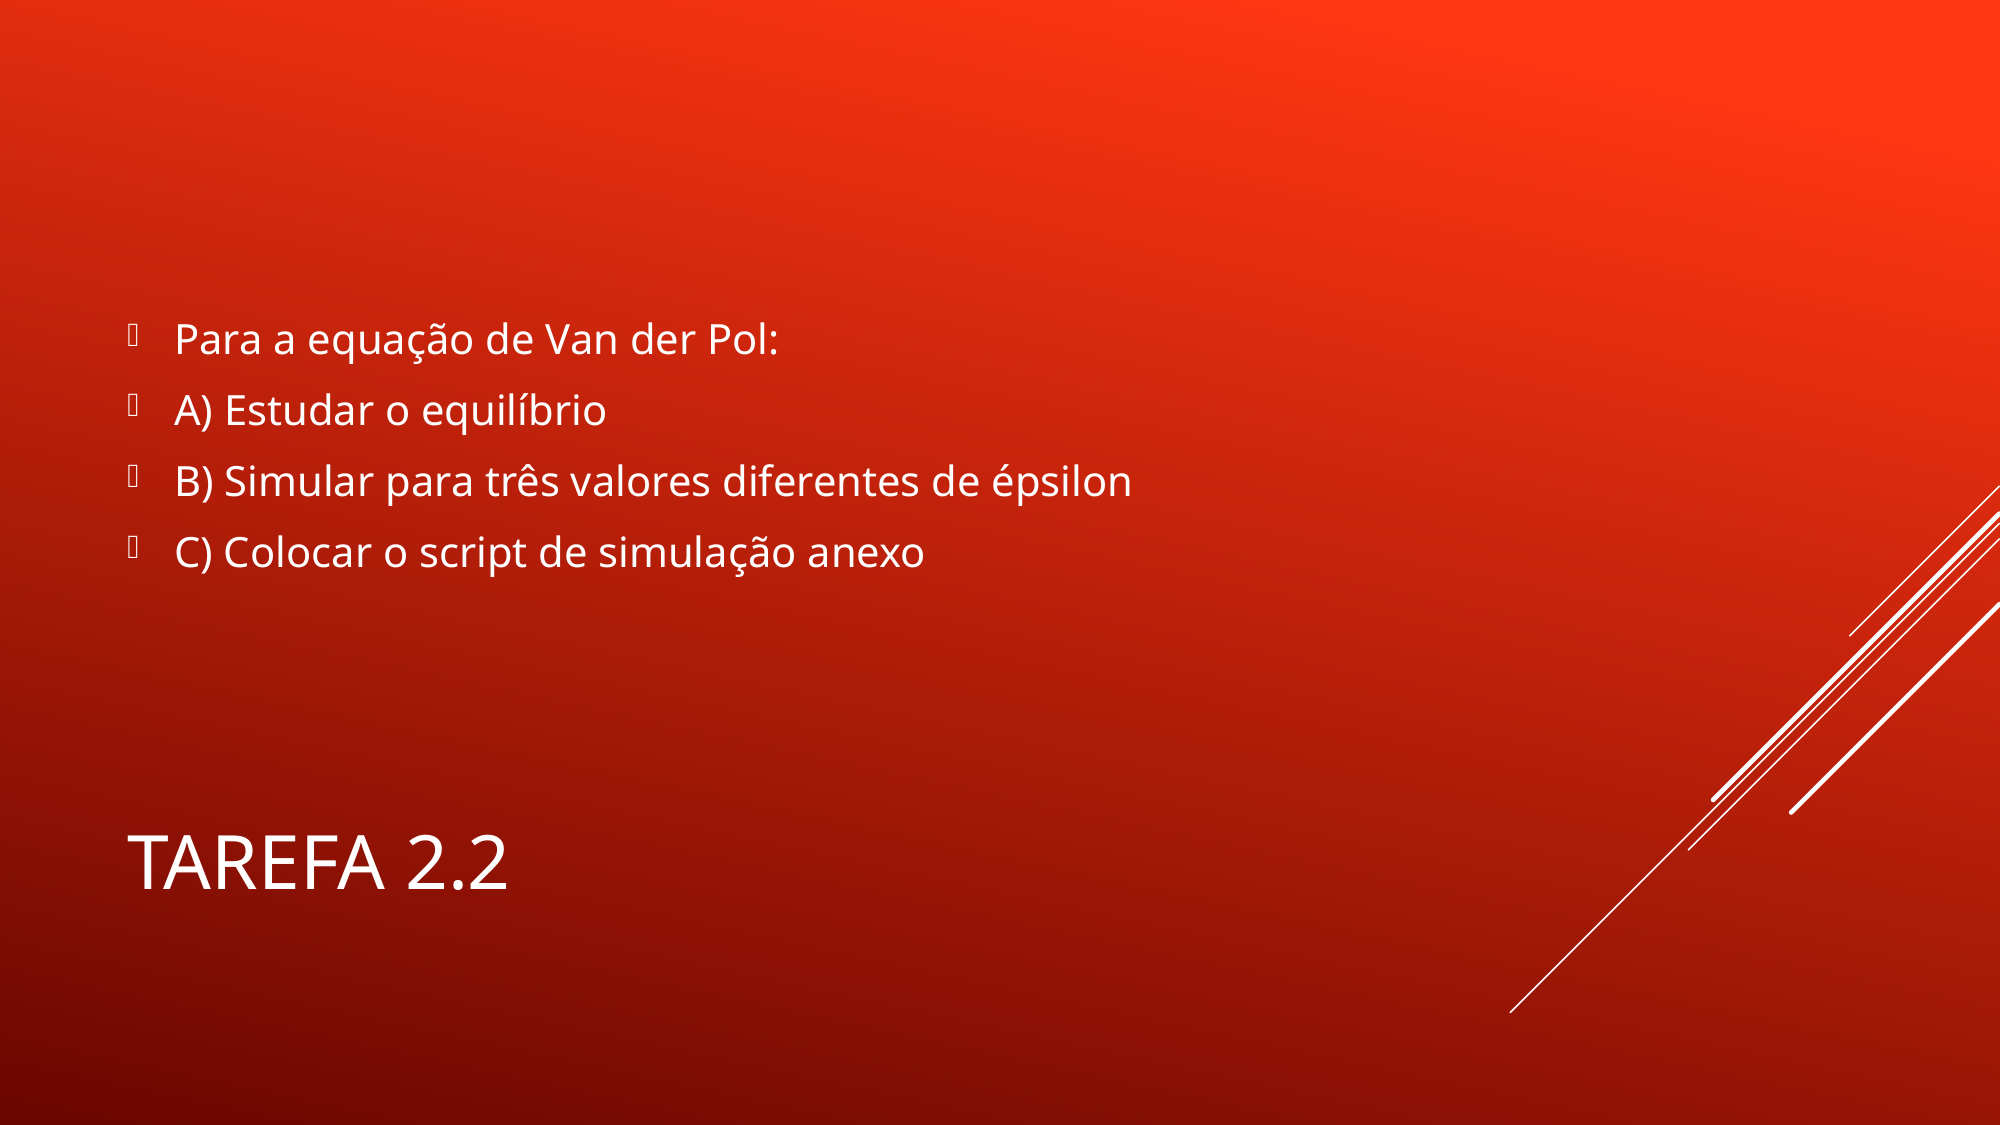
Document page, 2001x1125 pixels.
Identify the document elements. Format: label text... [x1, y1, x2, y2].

title Tarefa 2.2 [112, 736, 1513, 984]
list Para a equação de Van der Pol: A) Estudar o equilíbrio B) Simular para três valores diferentes de épsilon C) Colocar o script de simulação anexo [112, 112, 1513, 706]
